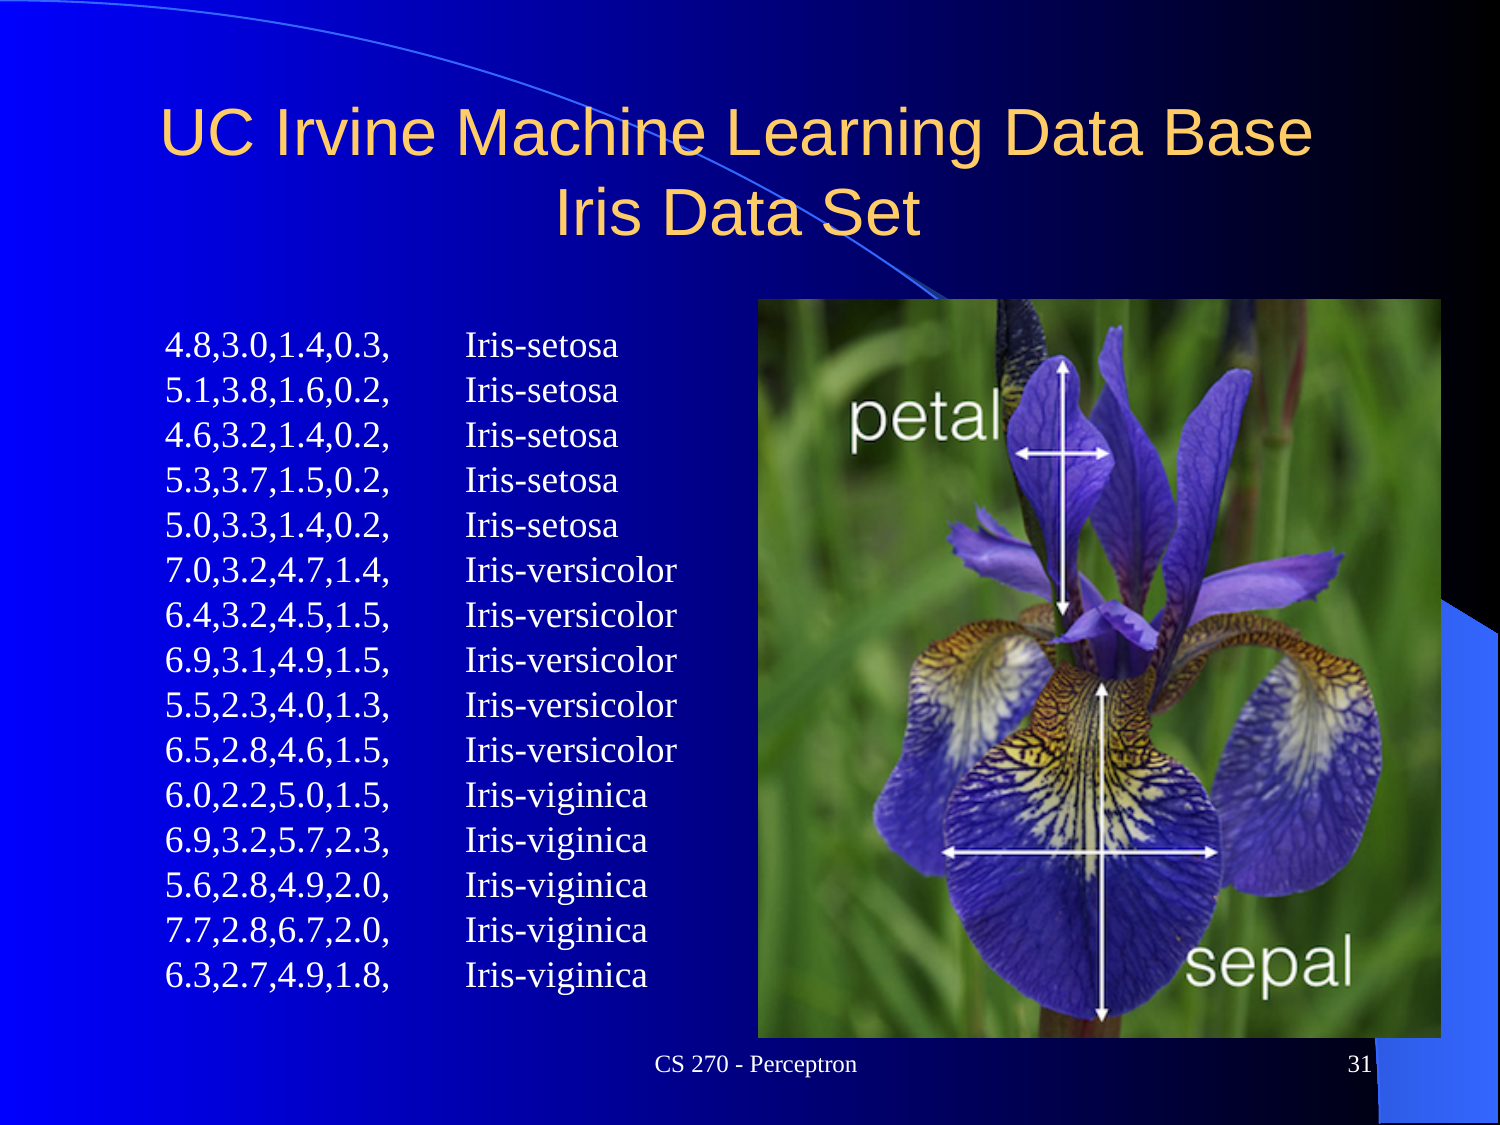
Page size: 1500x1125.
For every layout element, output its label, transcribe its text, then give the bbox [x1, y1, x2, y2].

text_box 4.8,3.0,1.4,0.3, Iris-setosa 5.1,3.8,1.6,0.2, Iris-setosa 4.6,3.2,1.4,0.2, Iris-setosa 5.3,3.7,1.5,0.2, Iris-setosa 5.0,3.3,1.4,0.2, Iris-setosa 7.0,3.2,4.7,1.4, Iris-versicolor 6.4,3.2,4.5,1.5, Iris-versicolor 6.9,3.1,4.9,1.5, Iris-versicolor 5.5,2.3,4.0,1.3, Iris-versicolor 6.5,2.8,4.6,1.5, Iris-versicolor 6.0,2.2,5.0,1.5, Iris-viginica 6.9,3.2,5.7,2.3, Iris-viginica 5.6,2.8,4.9,2.0, Iris-viginica 7.7,2.8,6.7,2.0, Iris-viginica 6.3,2.7,4.9,1.8, Iris-viginica [149, 312, 715, 1048]
picture [757, 299, 1442, 1038]
slide_number 31 [1074, 1046, 1388, 1101]
title UC Irvine Machine Learning Data Base Iris Data Set [99, 99, 1376, 238]
footer CS 270 - Perceptron [474, 1024, 1038, 1101]
